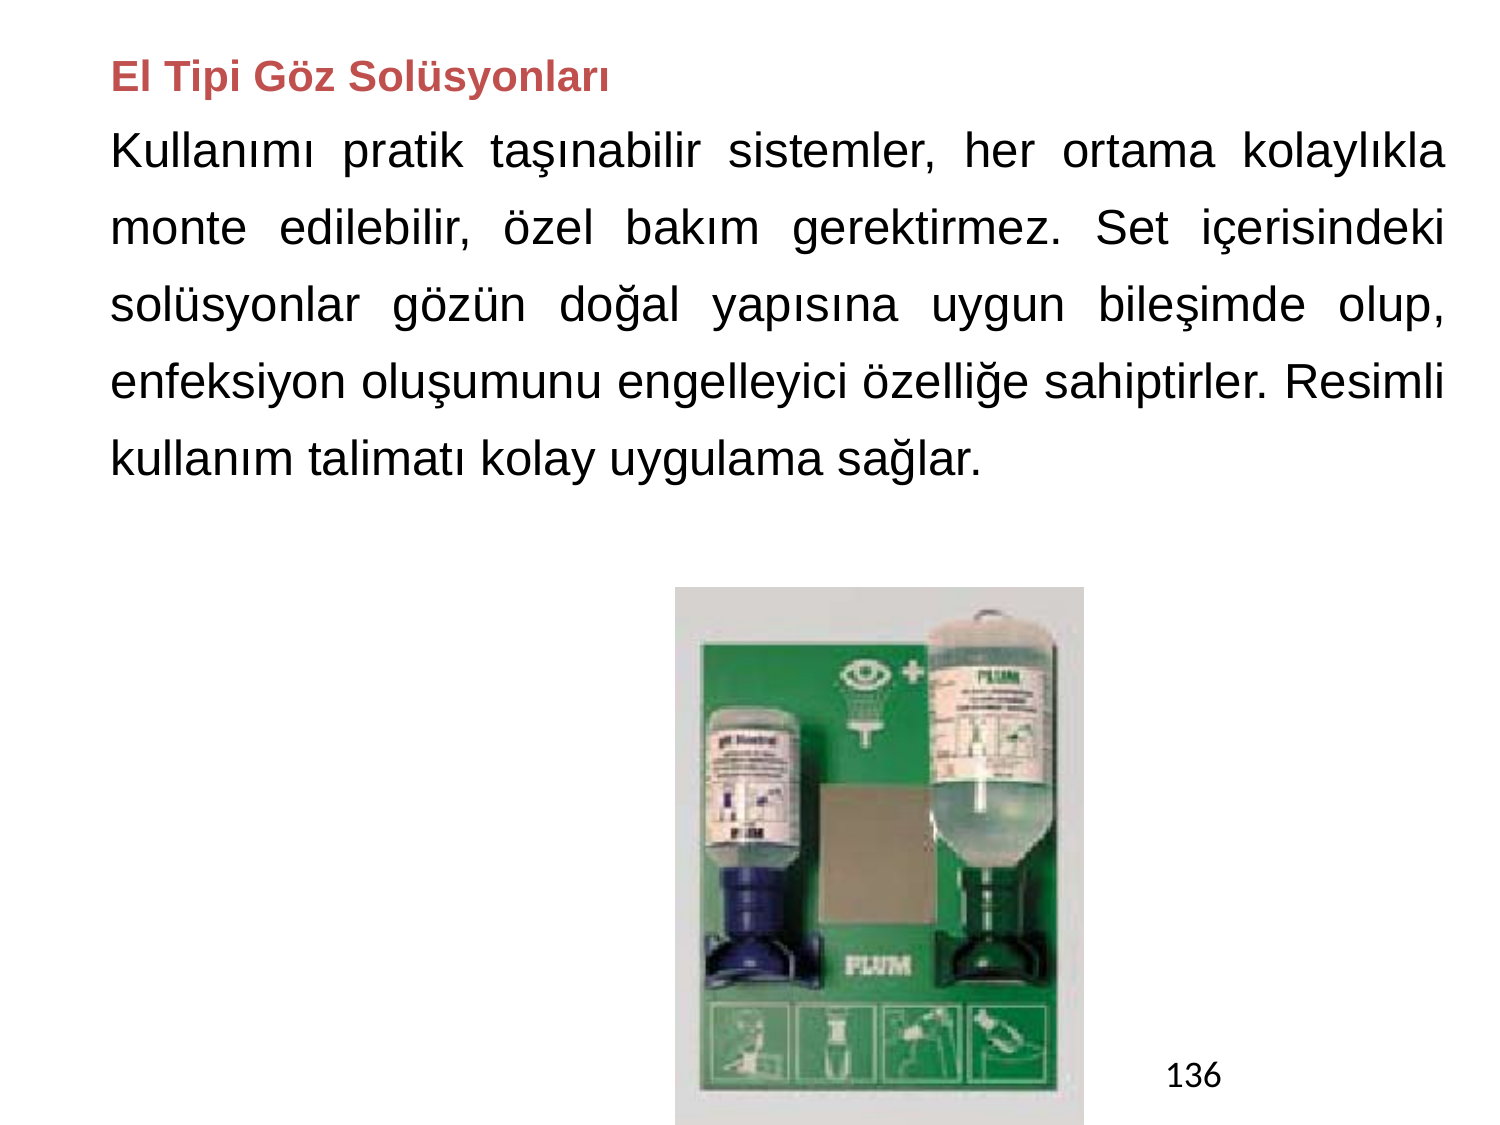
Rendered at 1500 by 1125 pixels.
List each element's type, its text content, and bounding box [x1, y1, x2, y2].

picture [674, 587, 1085, 1125]
slide_number 136 [1089, 1042, 1425, 1103]
list El Tipi Göz Solüsyonları Kullanımı pratik taşınabilir sistemler, her ortama kolaylıkla monte edilebilir, özel bakım gerektirmez. Set içerisindeki solüsyonlar gözün doğal yapısına uygun bileşimde olup, enfeksiyon oluşumunu engelleyici özelliğe sahiptirler. Resimli kullanım talimatı kolay uygulama sağlar. [37, 24, 1463, 638]
